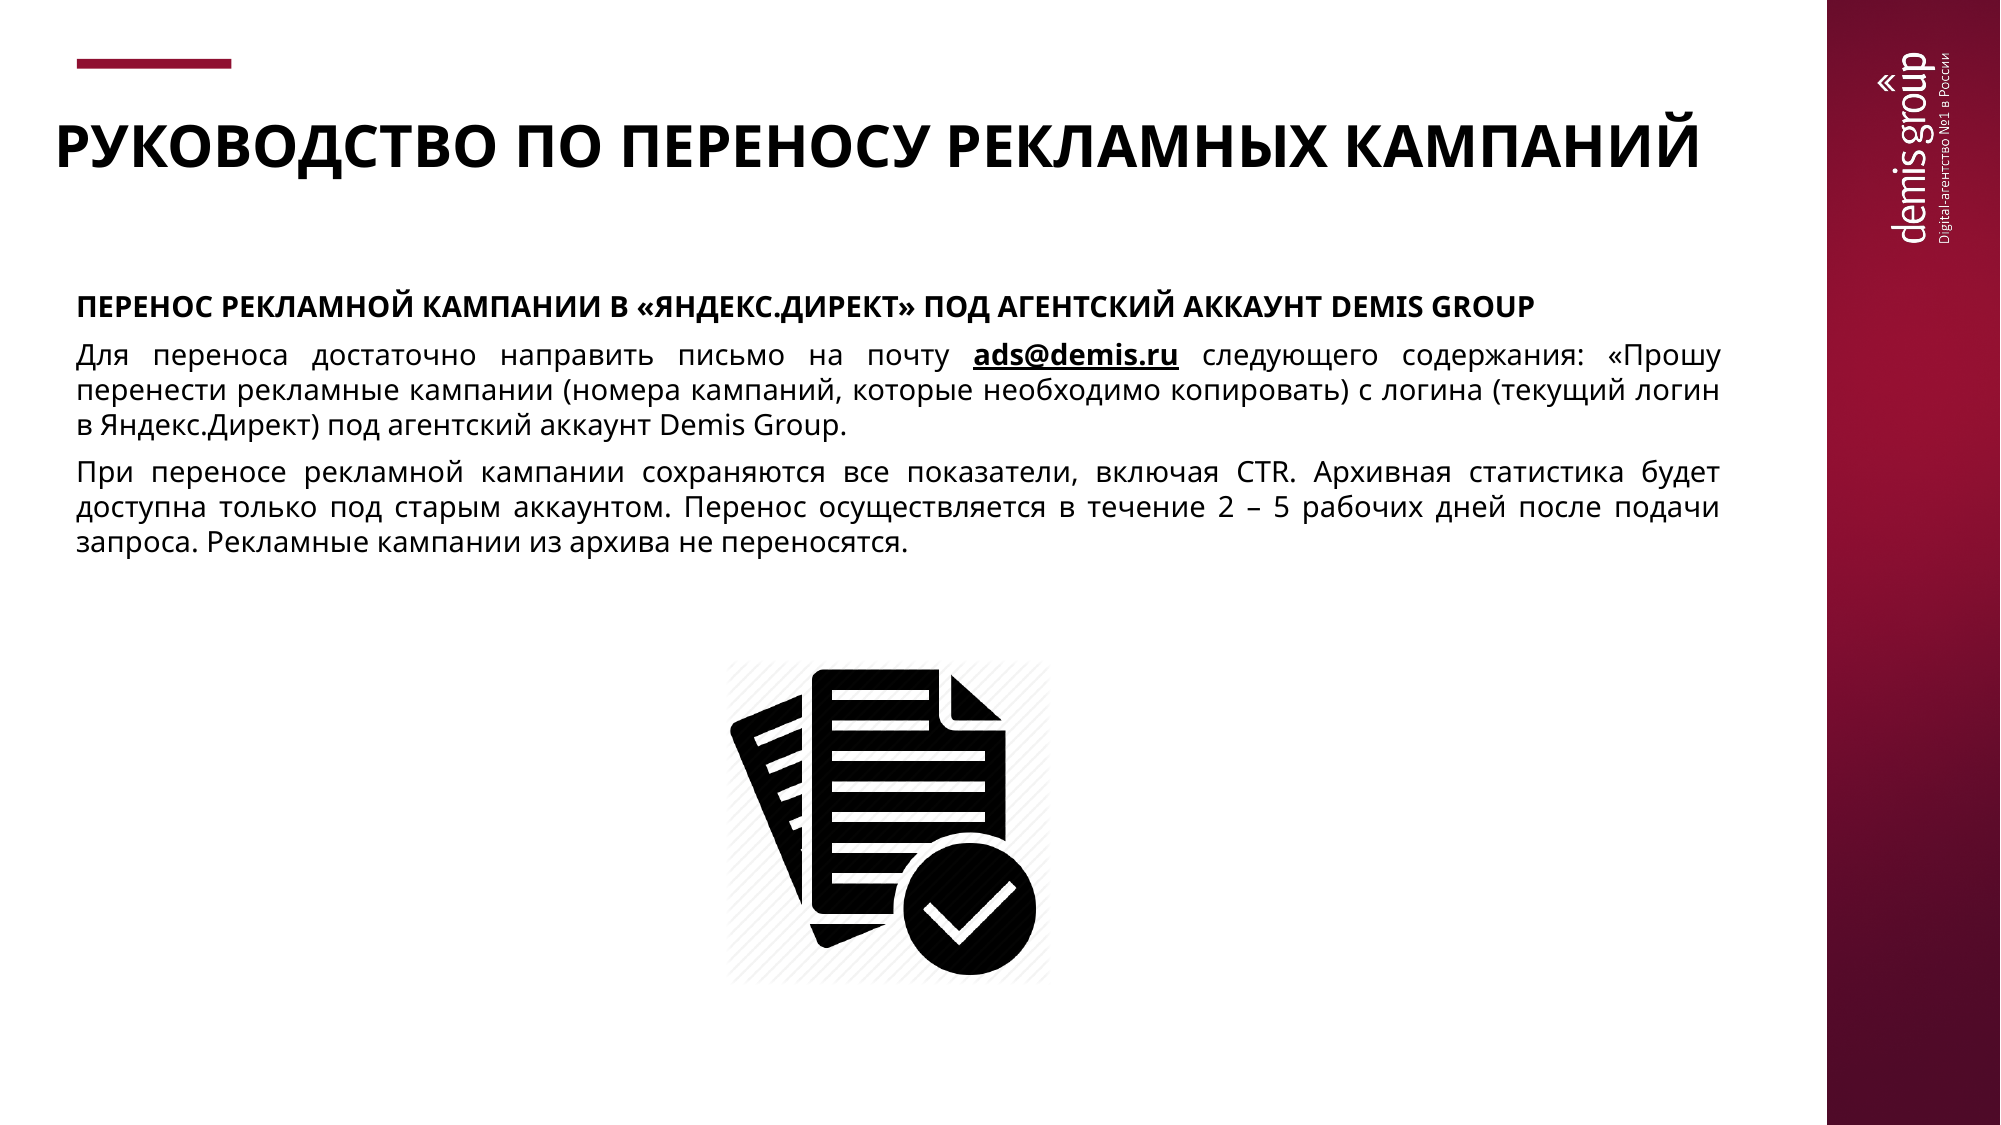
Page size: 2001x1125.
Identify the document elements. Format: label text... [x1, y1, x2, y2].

picture [725, 659, 1051, 985]
text_box ПЕРЕНОС РЕКЛАМНОЙ КАМПАНИИ В «ЯНДЕКС.ДИРЕКТ» ПОД АГЕНТСКИЙ АККАУНТ DEMIS GROUP Для переноса достаточно направить письмо на почту ads@demis.ru следующего содержания: «Прошу перенести рекламные кампании (номера кампаний, которые необходимо копировать) с логина (текущий логин в Яндекс.Директ) под агентский аккаунт Demis Group. При переносе рекламной кампании сохраняются все показатели, включая CTR. Архивная статистика будет доступна только под старым аккаунтом. Перенос осуществляется в течение 2 – 5 рабочих дней после подачи запроса. Рекламные кампании из архива не переносятся. [61, 281, 1737, 566]
text_box [76, 58, 232, 69]
text_box РУКОВОДСТВО ПО ПЕРЕНОСУ РЕКЛАМНЫХ КАМПАНИЙ [39, 102, 1737, 187]
picture [1820, 0, 2000, 1125]
